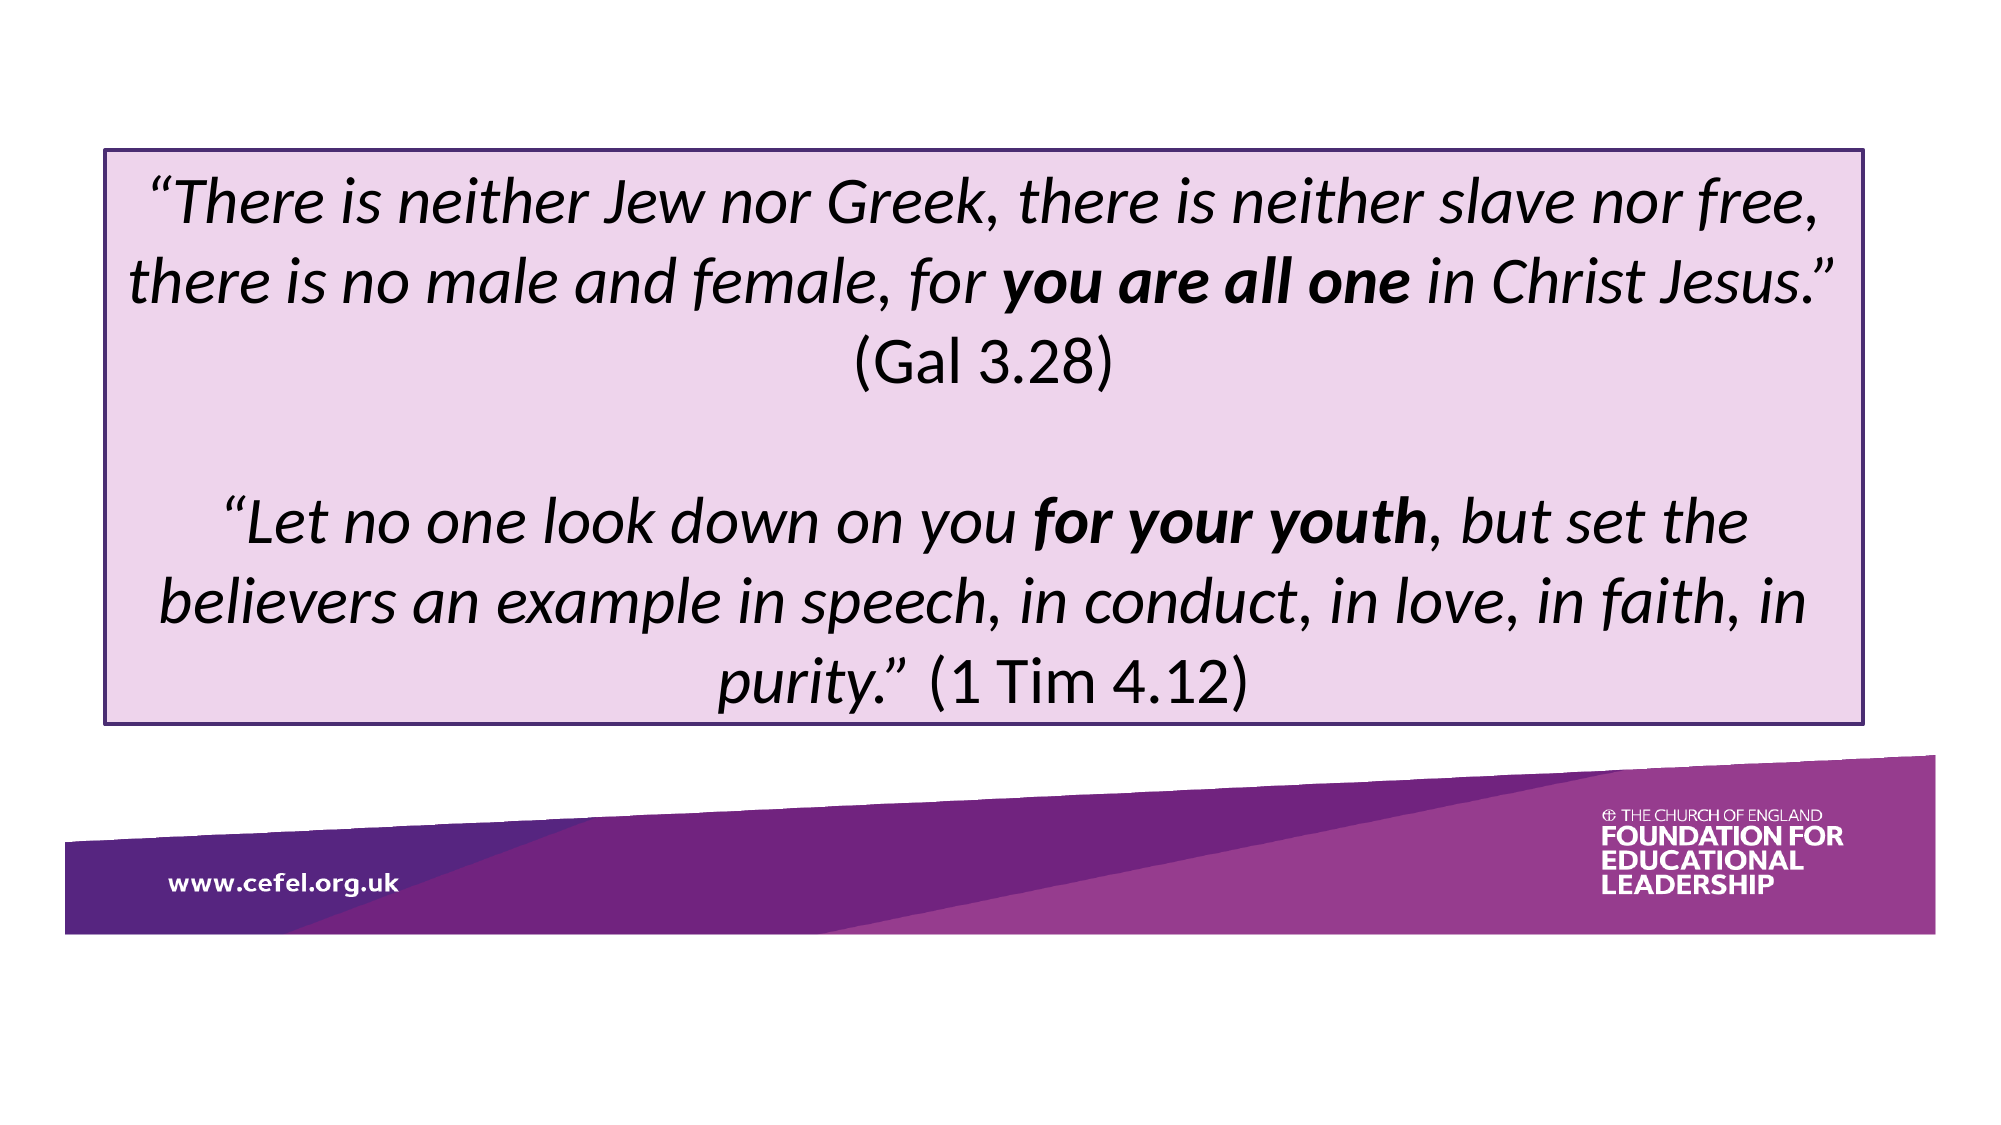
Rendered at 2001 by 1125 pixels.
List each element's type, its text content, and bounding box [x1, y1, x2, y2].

text_box [75, 88, 1911, 860]
text_box “There is neither Jew nor Greek, there is neither slave nor free, there is no male and female, for you are all one in Christ Jesus.” (Gal 3.28) “Let no one look down on you for your youth, but set the believers an example in speech, in conduct, in love, in faith, in purity.” (1 Tim 4.12) [105, 149, 1864, 725]
